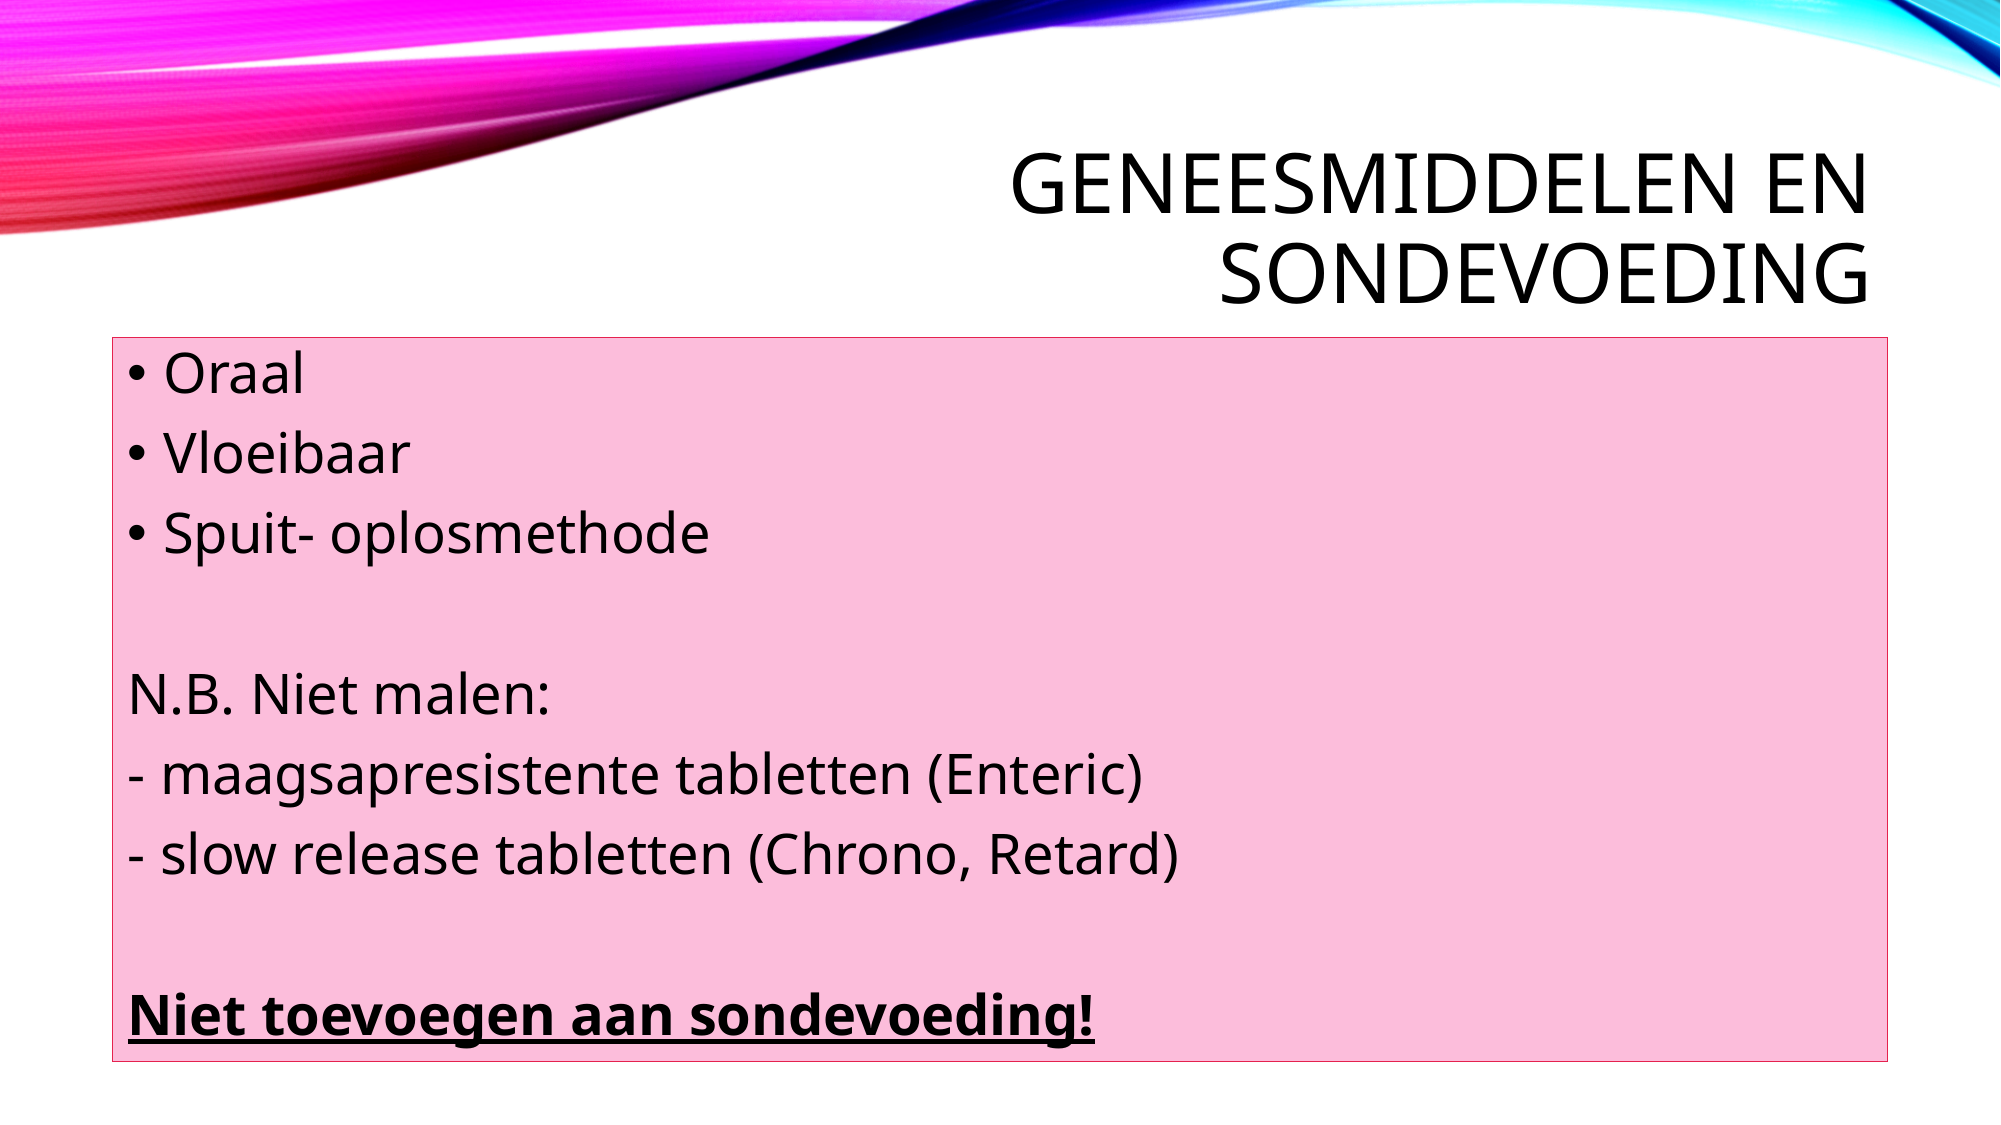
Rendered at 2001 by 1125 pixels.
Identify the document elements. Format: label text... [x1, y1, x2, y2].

picture [1910, 0, 2000, 45]
picture [1890, 0, 2000, 75]
picture [0, 0, 2000, 237]
title Geneesmiddelen en sondevoeding [474, 125, 1888, 338]
list Oraal Vloeibaar Spuit- oplosmethode N.B. Niet malen: - maagsapresistente tabletten (Enteric) - slow release tabletten (Chrono, Retard) Niet toevoegen aan sondevoeding! [112, 337, 1888, 1062]
